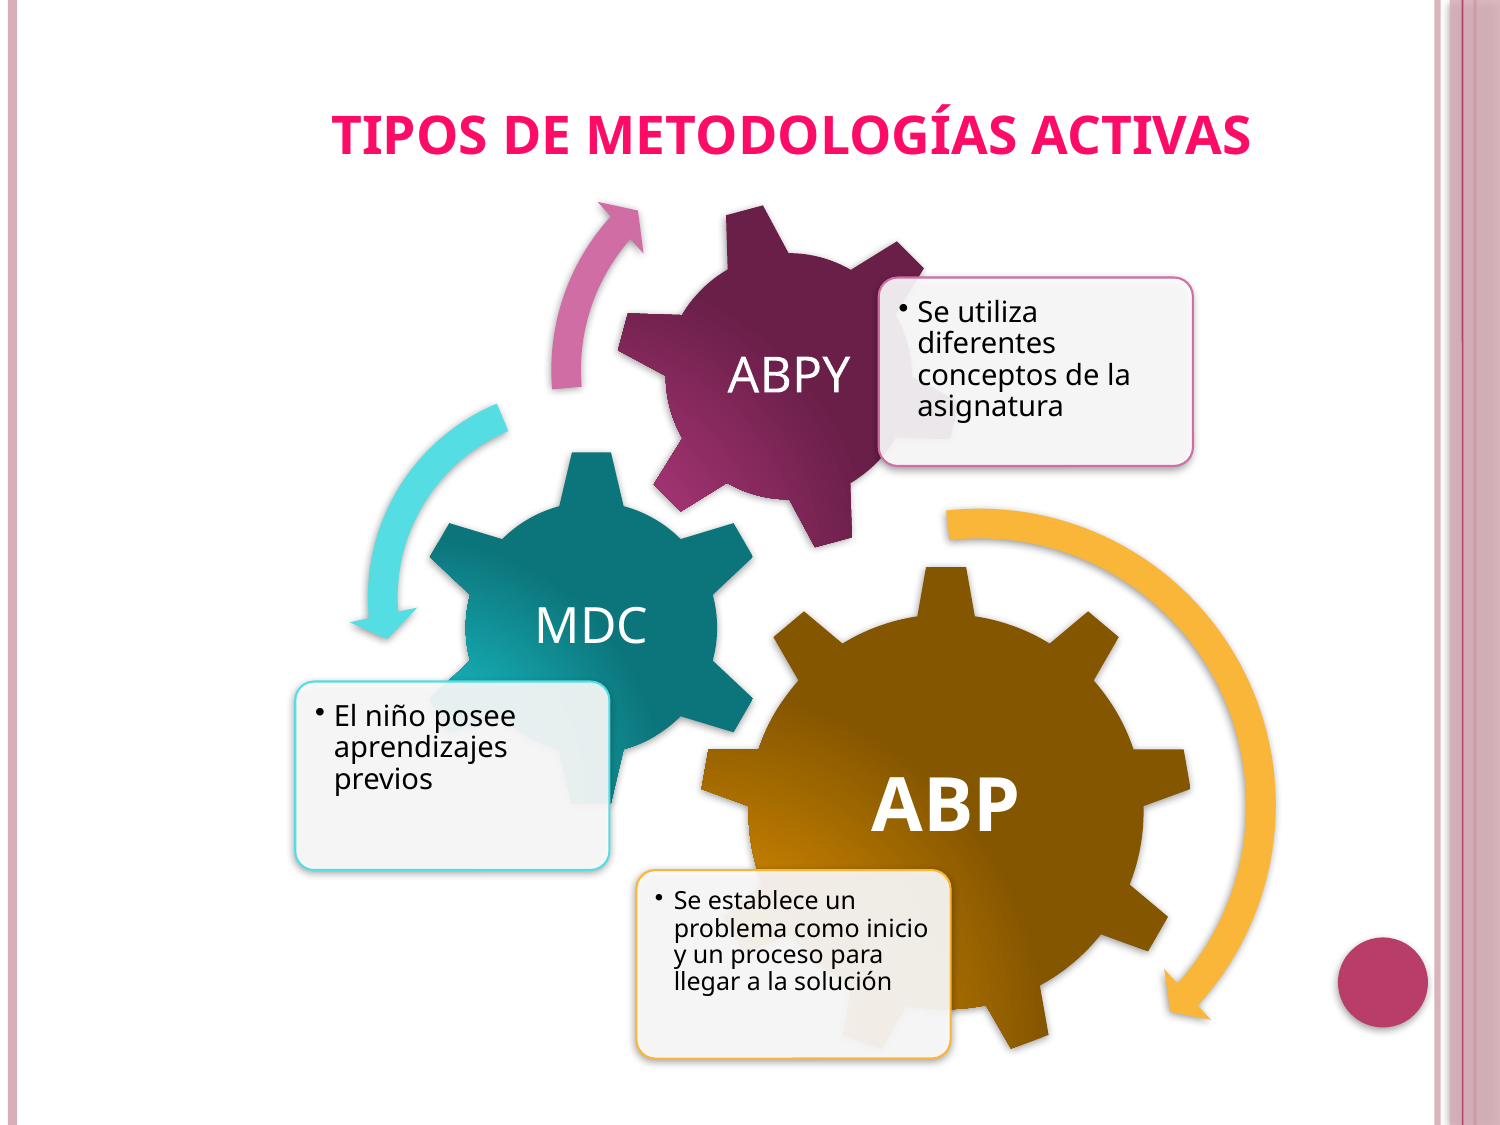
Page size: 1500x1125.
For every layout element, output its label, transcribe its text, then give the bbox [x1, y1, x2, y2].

title Tipos de Metodologías Activas [265, 54, 1319, 156]
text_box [64, 160, 1424, 1060]
